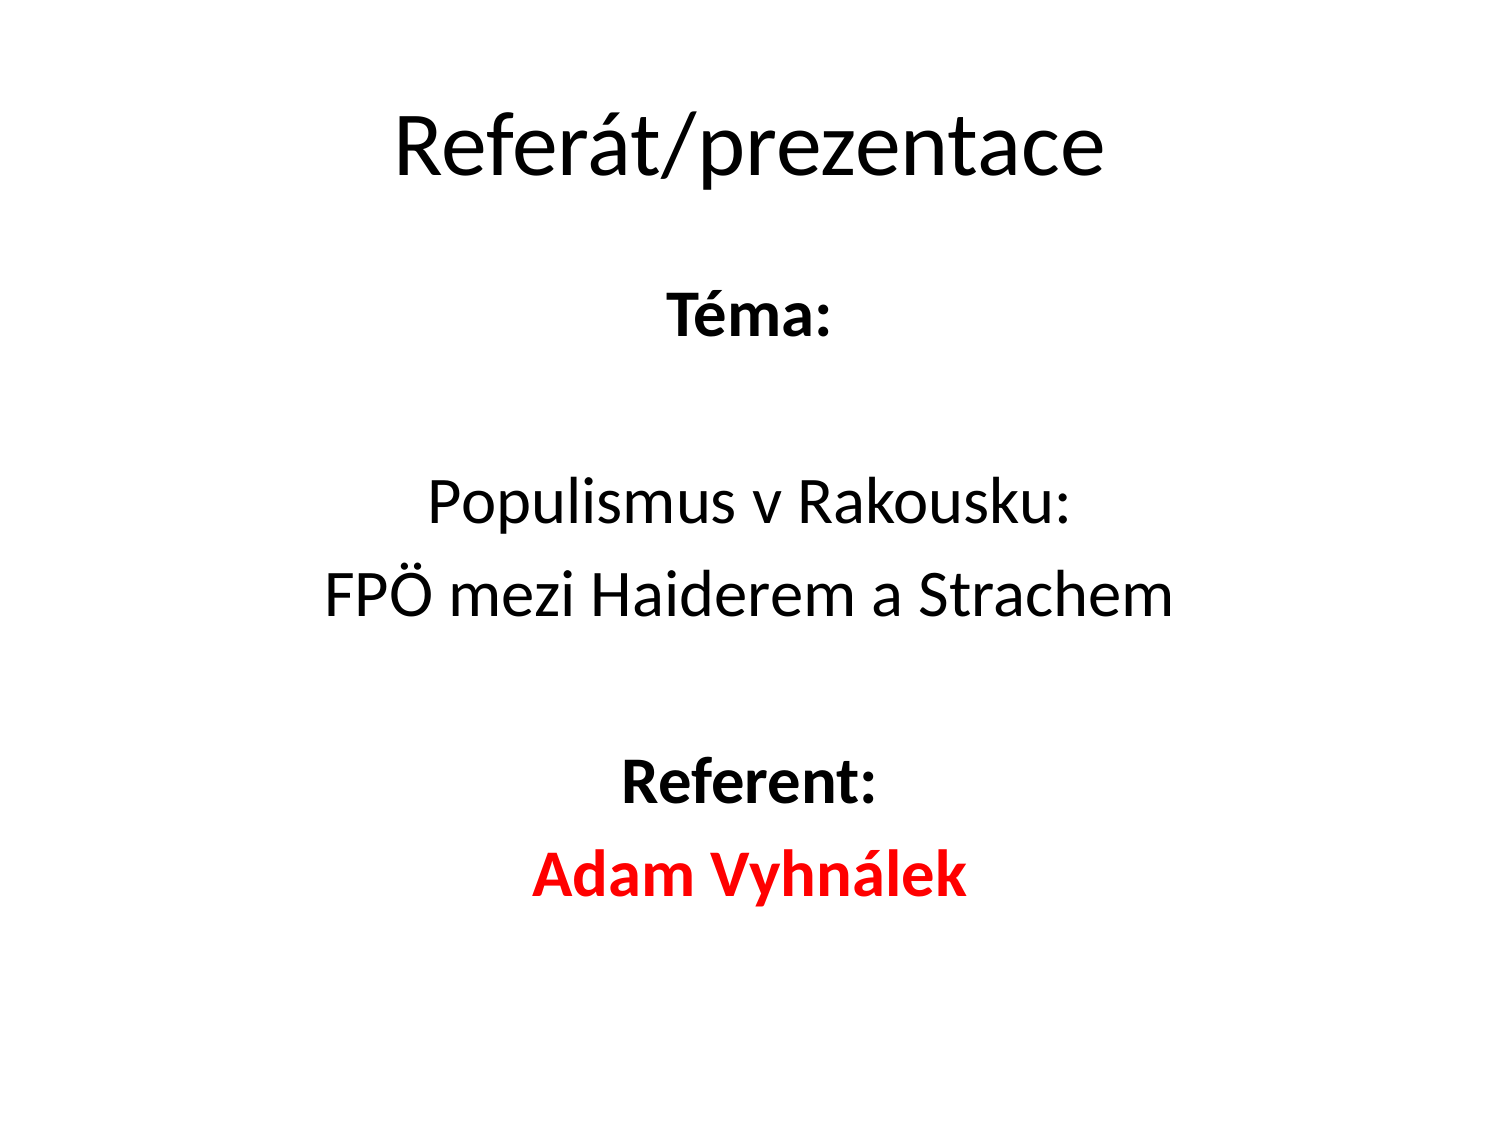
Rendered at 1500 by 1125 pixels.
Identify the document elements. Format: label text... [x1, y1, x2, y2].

title Referát/prezentace [74, 44, 1426, 233]
list Téma: Populismus v Rakousku: FPÖ mezi Haiderem a Strachem Referent: Adam Vyhnálek [74, 262, 1426, 1006]
